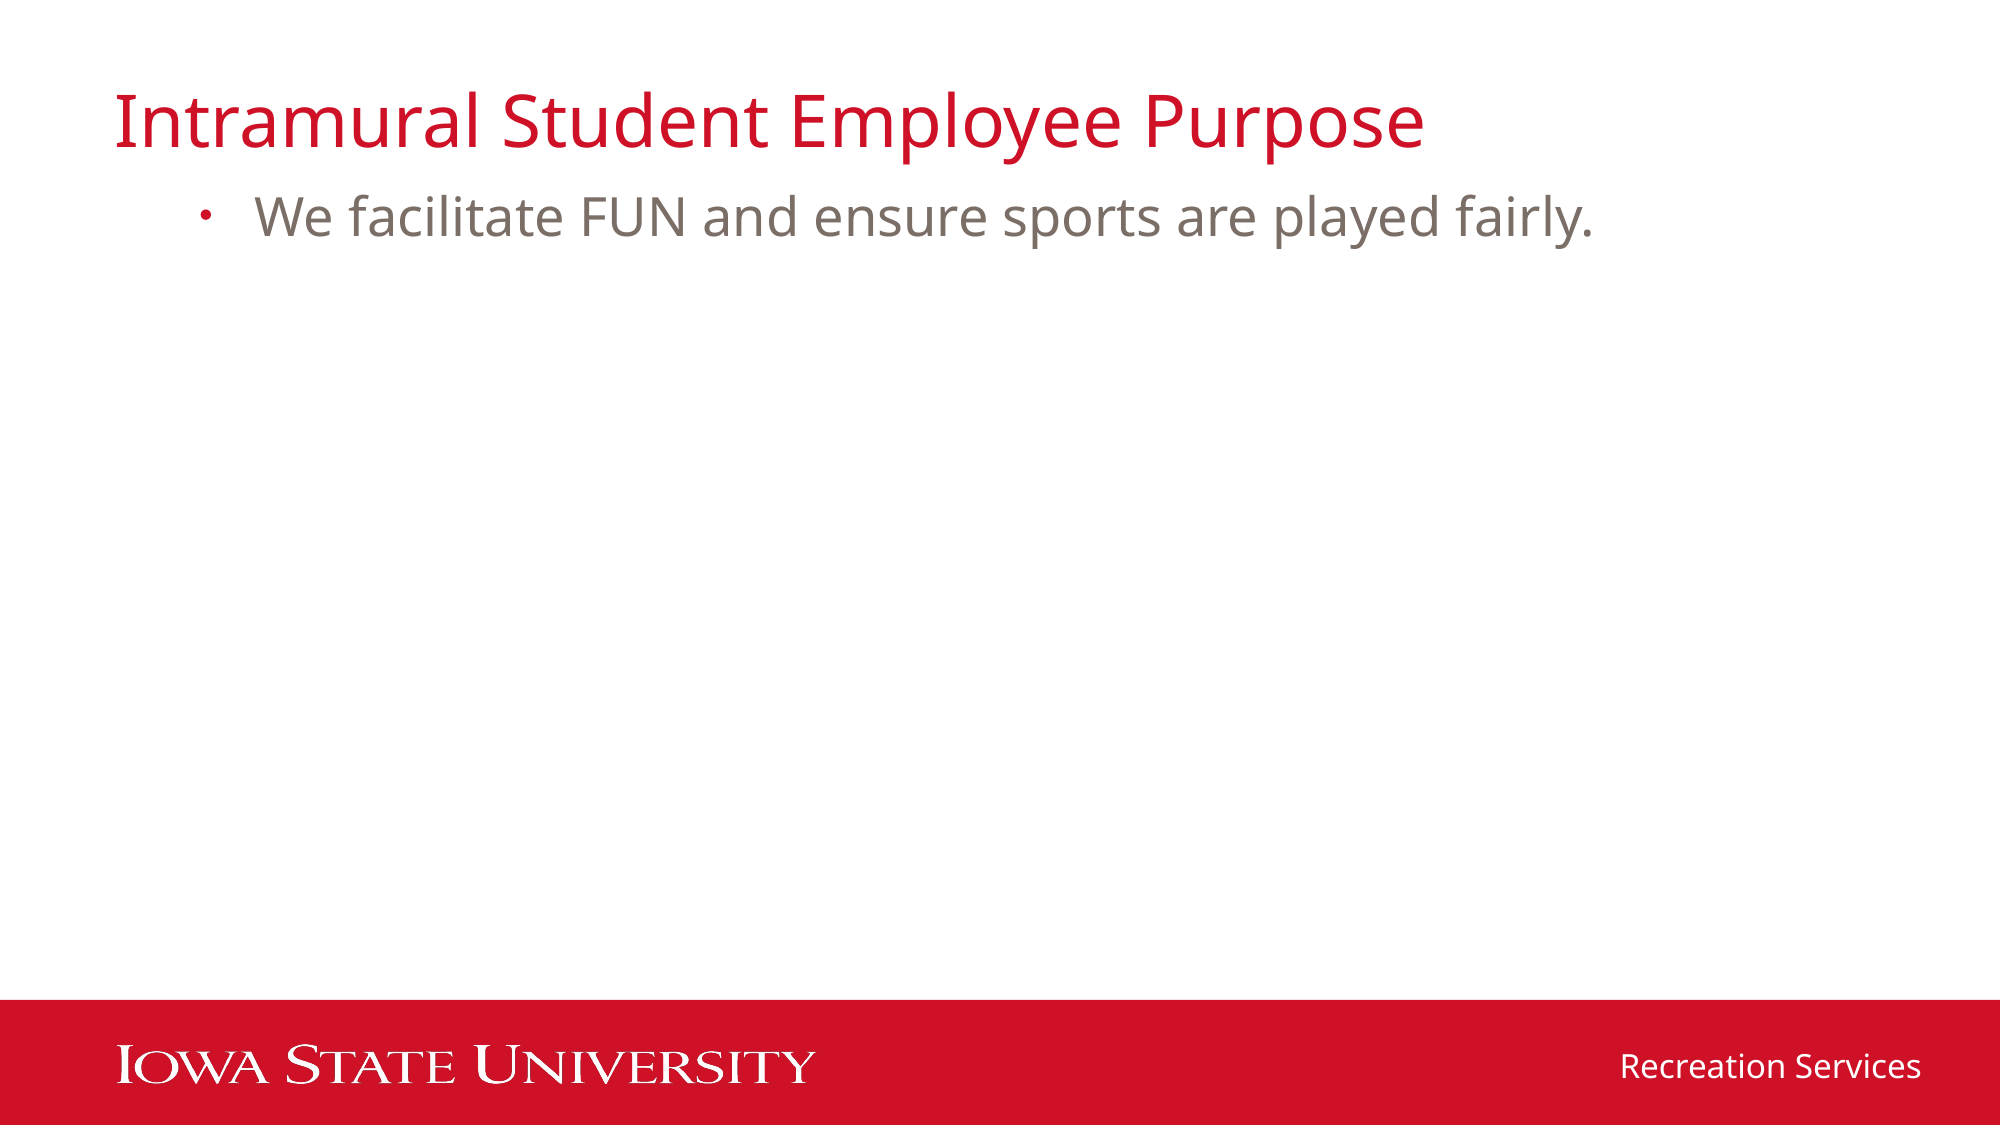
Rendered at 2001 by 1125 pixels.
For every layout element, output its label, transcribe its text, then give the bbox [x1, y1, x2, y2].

list We facilitate FUN and ensure sports are played fairly. [183, 174, 1851, 851]
title Intramural Student Employee Purpose [99, 24, 1801, 213]
picture [116, 1044, 817, 1088]
